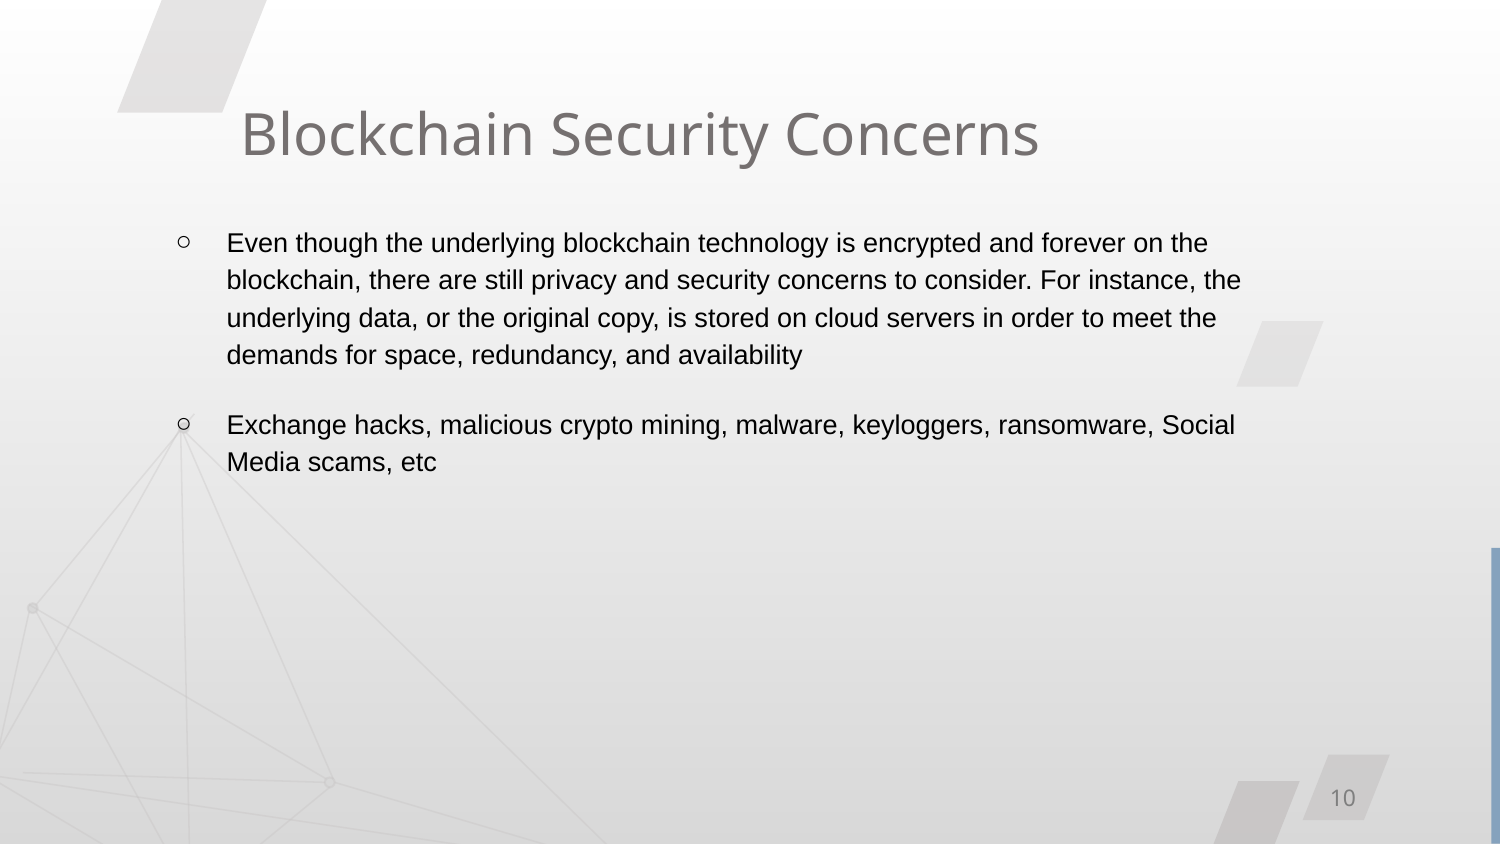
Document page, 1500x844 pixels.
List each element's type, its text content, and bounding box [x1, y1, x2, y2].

text_box Even though the underlying blockchain technology is encrypted and forever on the blockchain, there are still privacy and security concerns to consider. For instance, the underlying data, or the original copy, is stored on cloud servers in order to meet the demands for space, redundancy, and availability Exchange hacks, malicious crypto mining, malware, keyloggers, ransomware, Social Media scams, etc [65, 214, 1263, 844]
title Blockchain Security Concerns [229, 99, 1140, 160]
